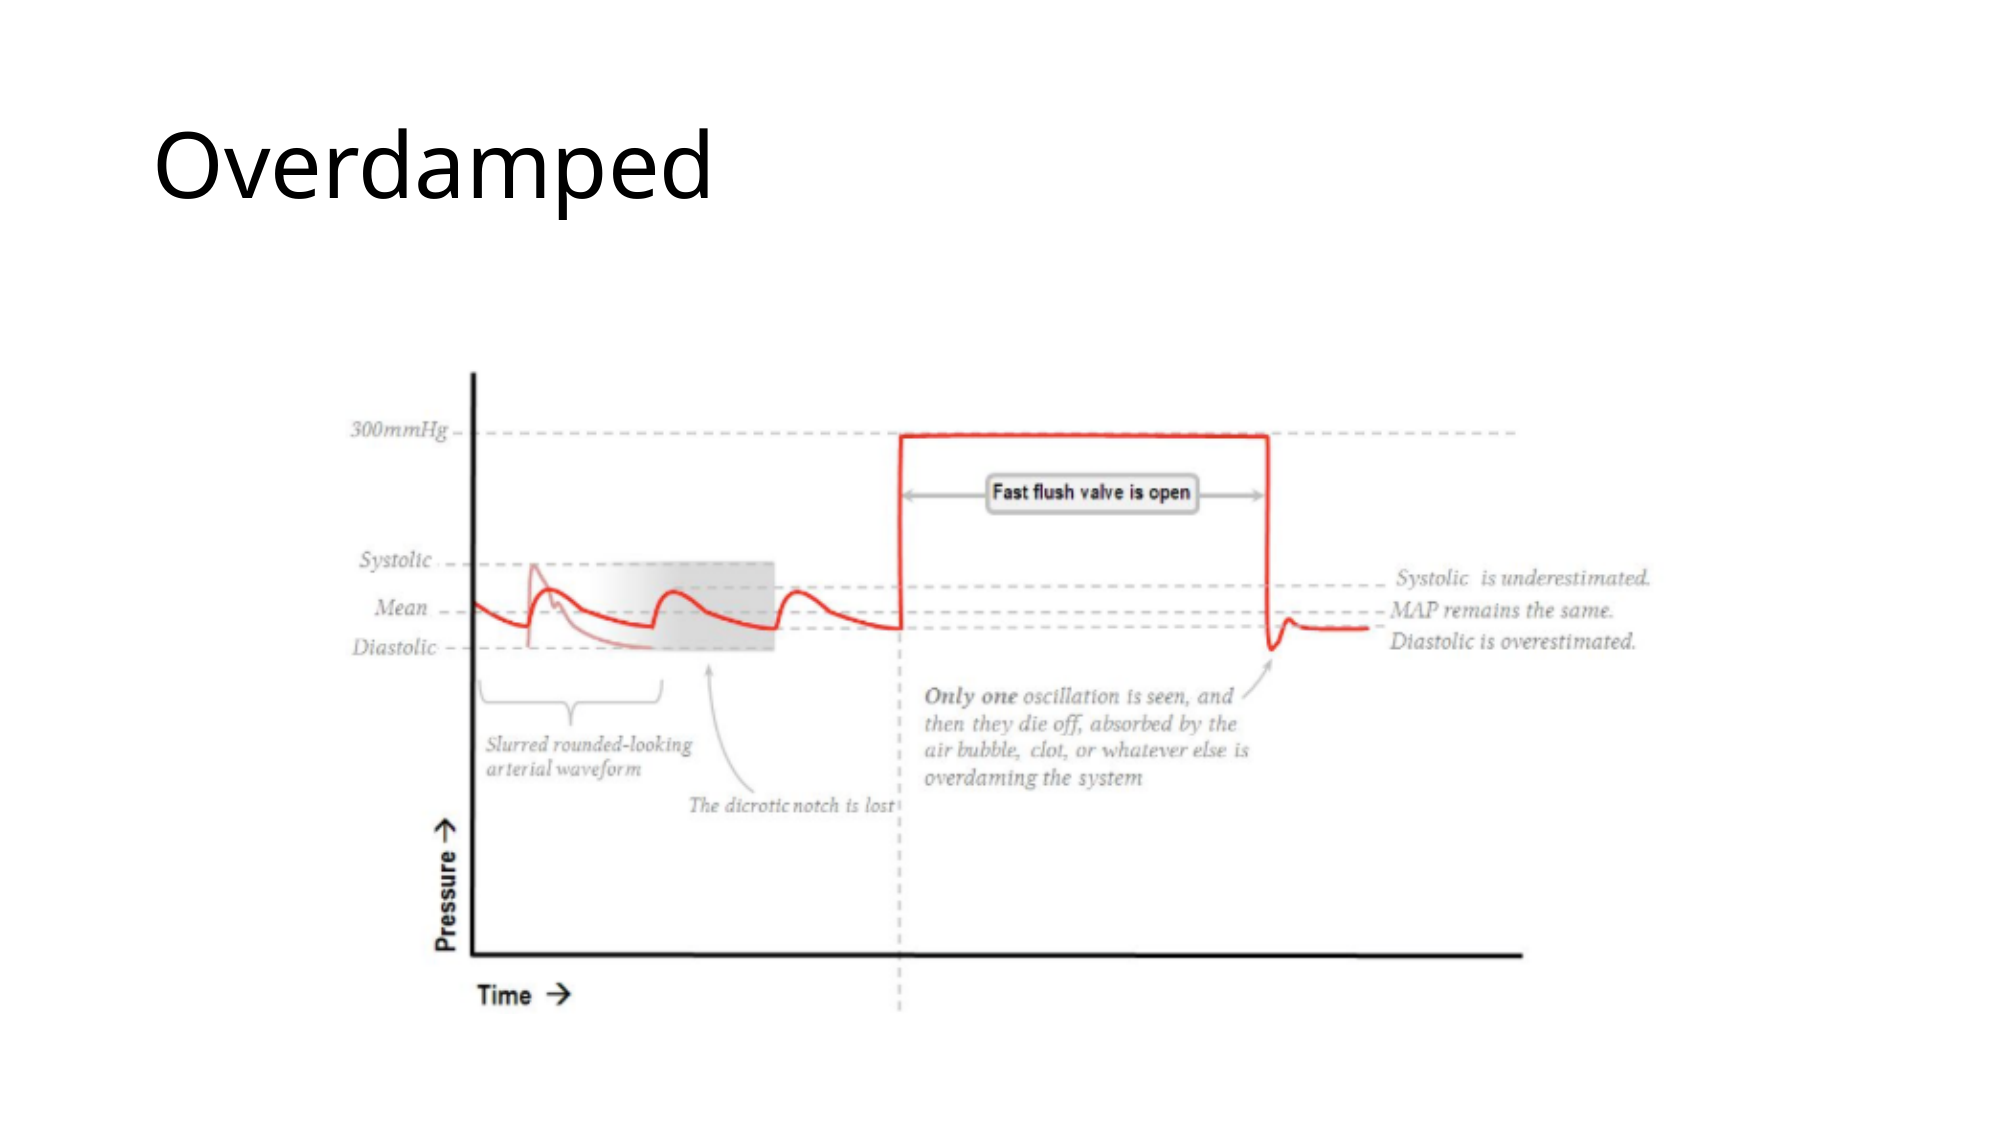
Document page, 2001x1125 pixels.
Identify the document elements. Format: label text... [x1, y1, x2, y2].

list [327, 299, 1673, 1014]
title Overdamped [137, 59, 1863, 278]
